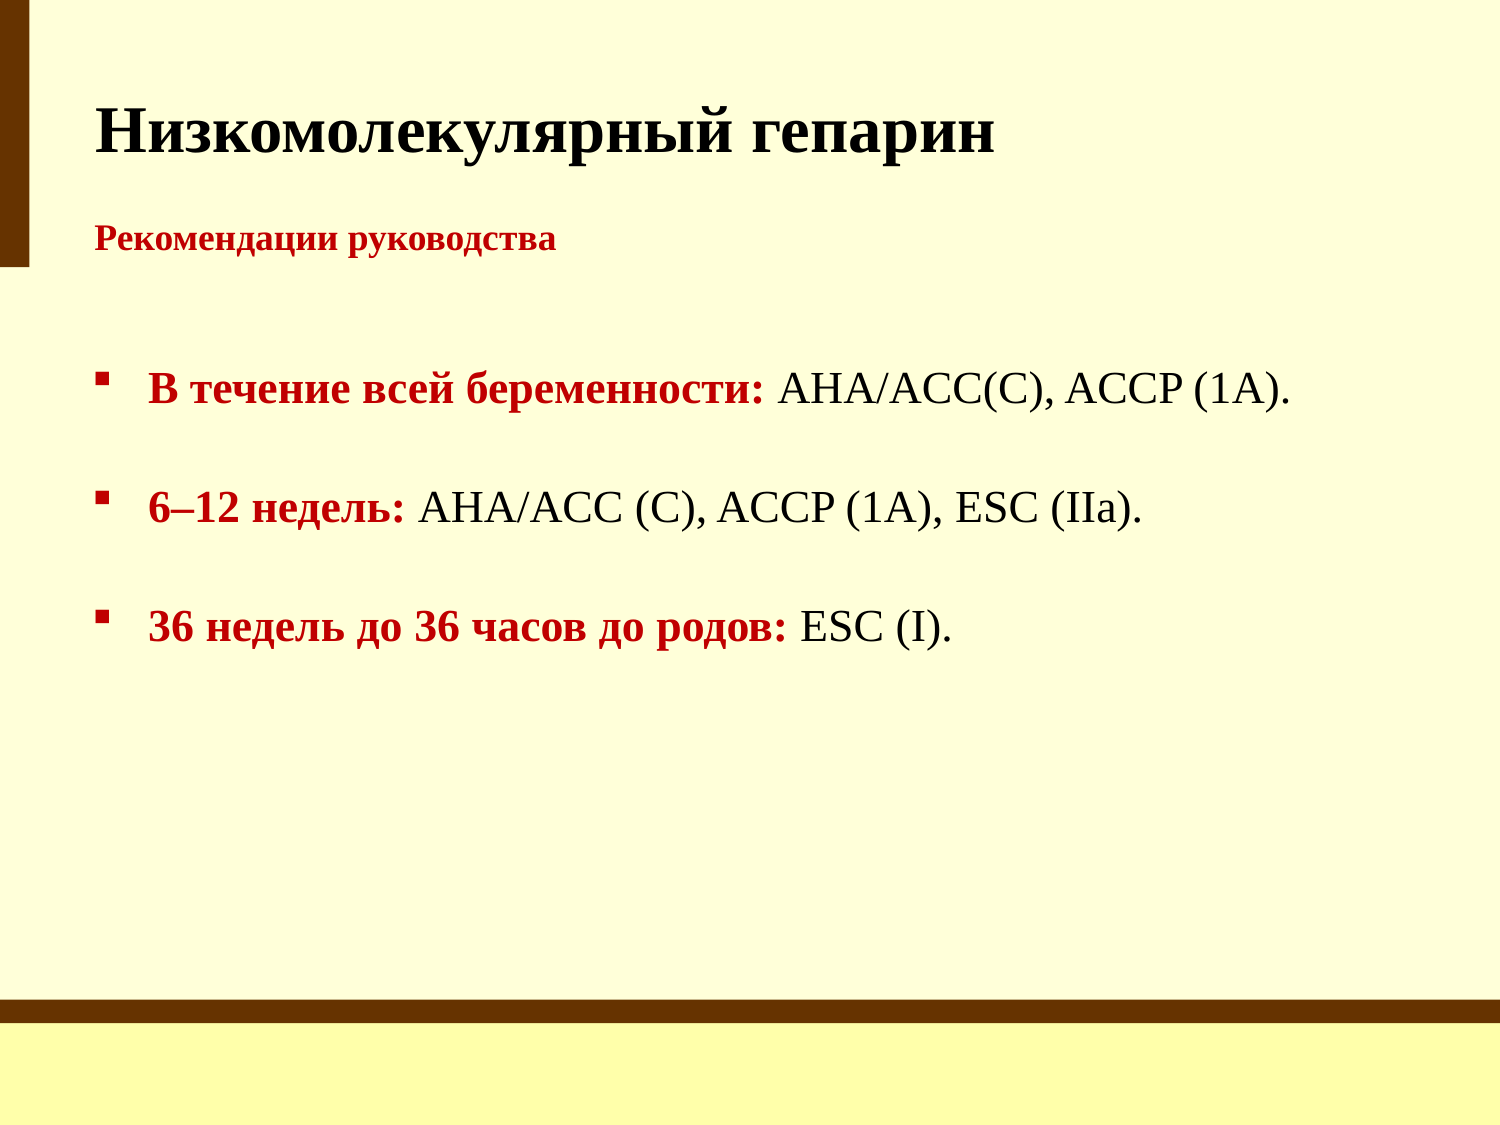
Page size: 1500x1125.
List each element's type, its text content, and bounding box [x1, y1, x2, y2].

text_box В течение всей беременности: AHA/ACC(C), ACCP (1A). 6–12 недель: AHA/ACC (C), ACCP (1A), ESC (IIa). 36 недель до 36 часов до родов: ESC (I). [77, 349, 1424, 669]
text_box Рекомендации руководства [79, 205, 572, 266]
text_box Низкомолекулярный гепарин [80, 62, 1427, 189]
